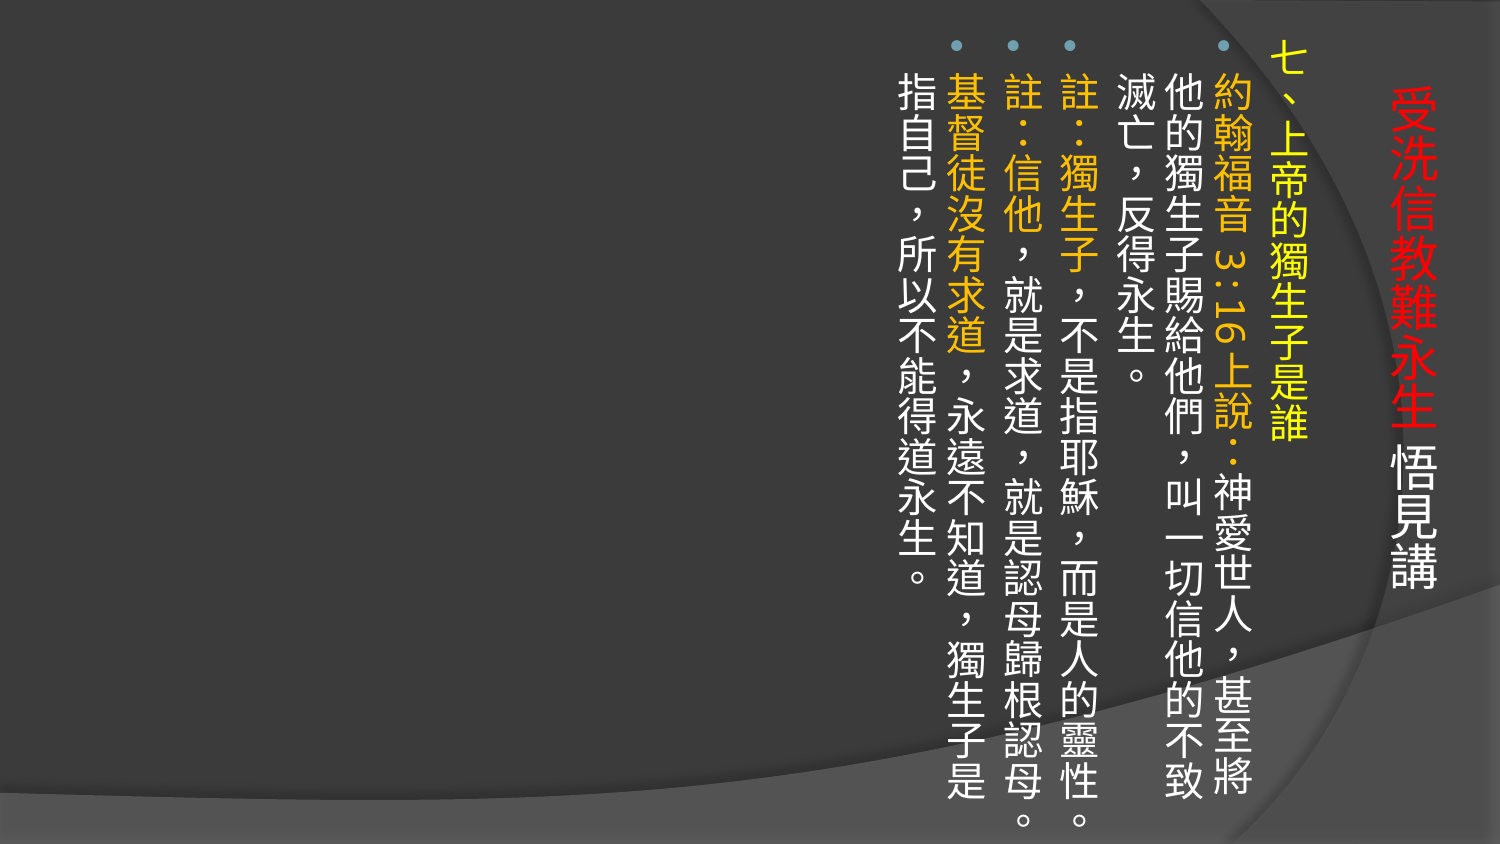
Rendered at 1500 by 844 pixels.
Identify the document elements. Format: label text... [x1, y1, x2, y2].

title 受洗信教難永生 悟見講 [1353, 43, 1473, 812]
list 七、上帝的獨生子是誰 約翰福音 3:16上說：神愛世人，甚至將他的獨生子賜給他們，叫一切信他的不致滅亡，反得永生。 註：獨生子，不是指耶穌，而是人的靈性。 註：信他，就是求道，就是認母歸根認母。 基督徒沒有求道，永遠不知道，獨生子是指自己，所以不能得道永生。 [29, 20, 1353, 824]
